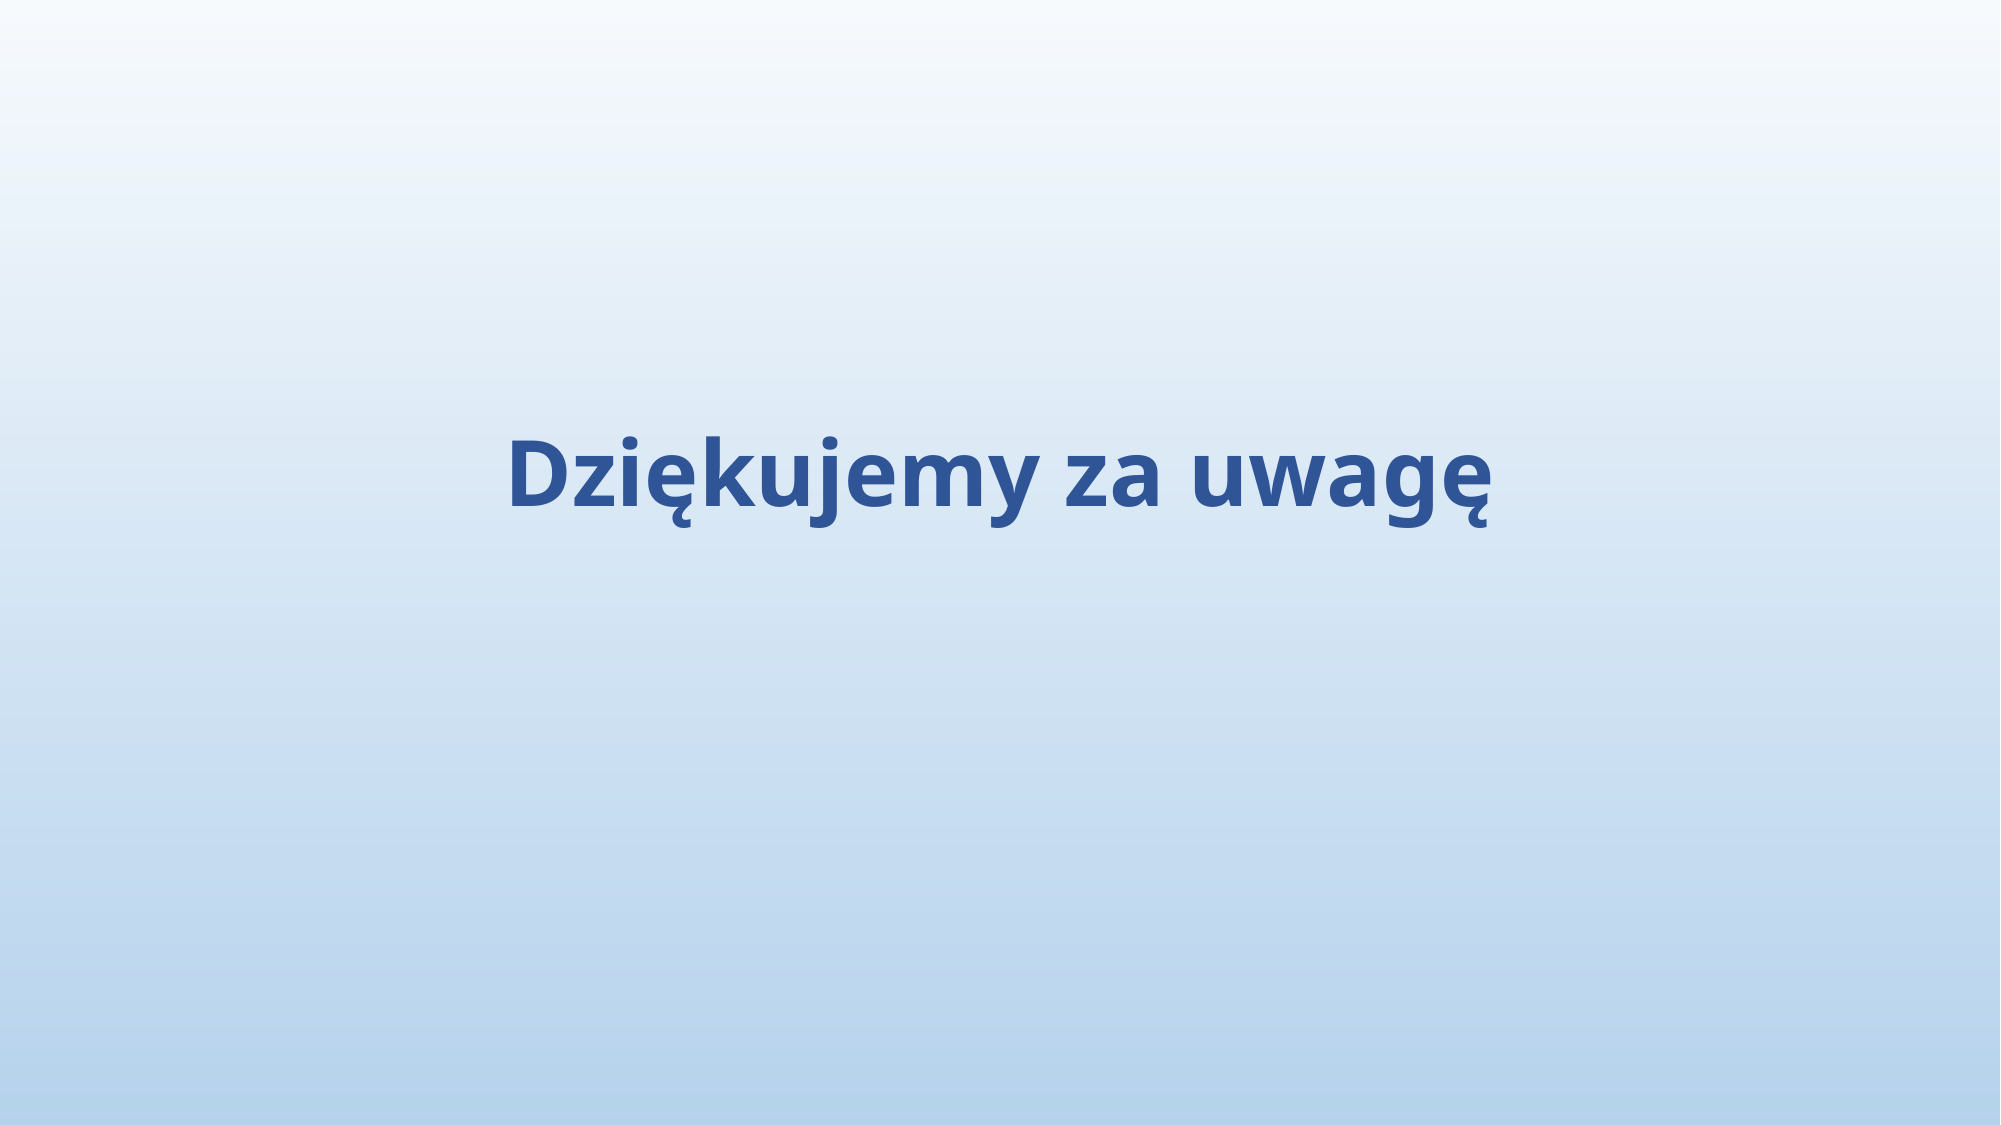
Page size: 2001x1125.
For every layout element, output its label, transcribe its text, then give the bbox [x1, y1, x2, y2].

title Dziękujemy za uwagę [137, 367, 1863, 586]
